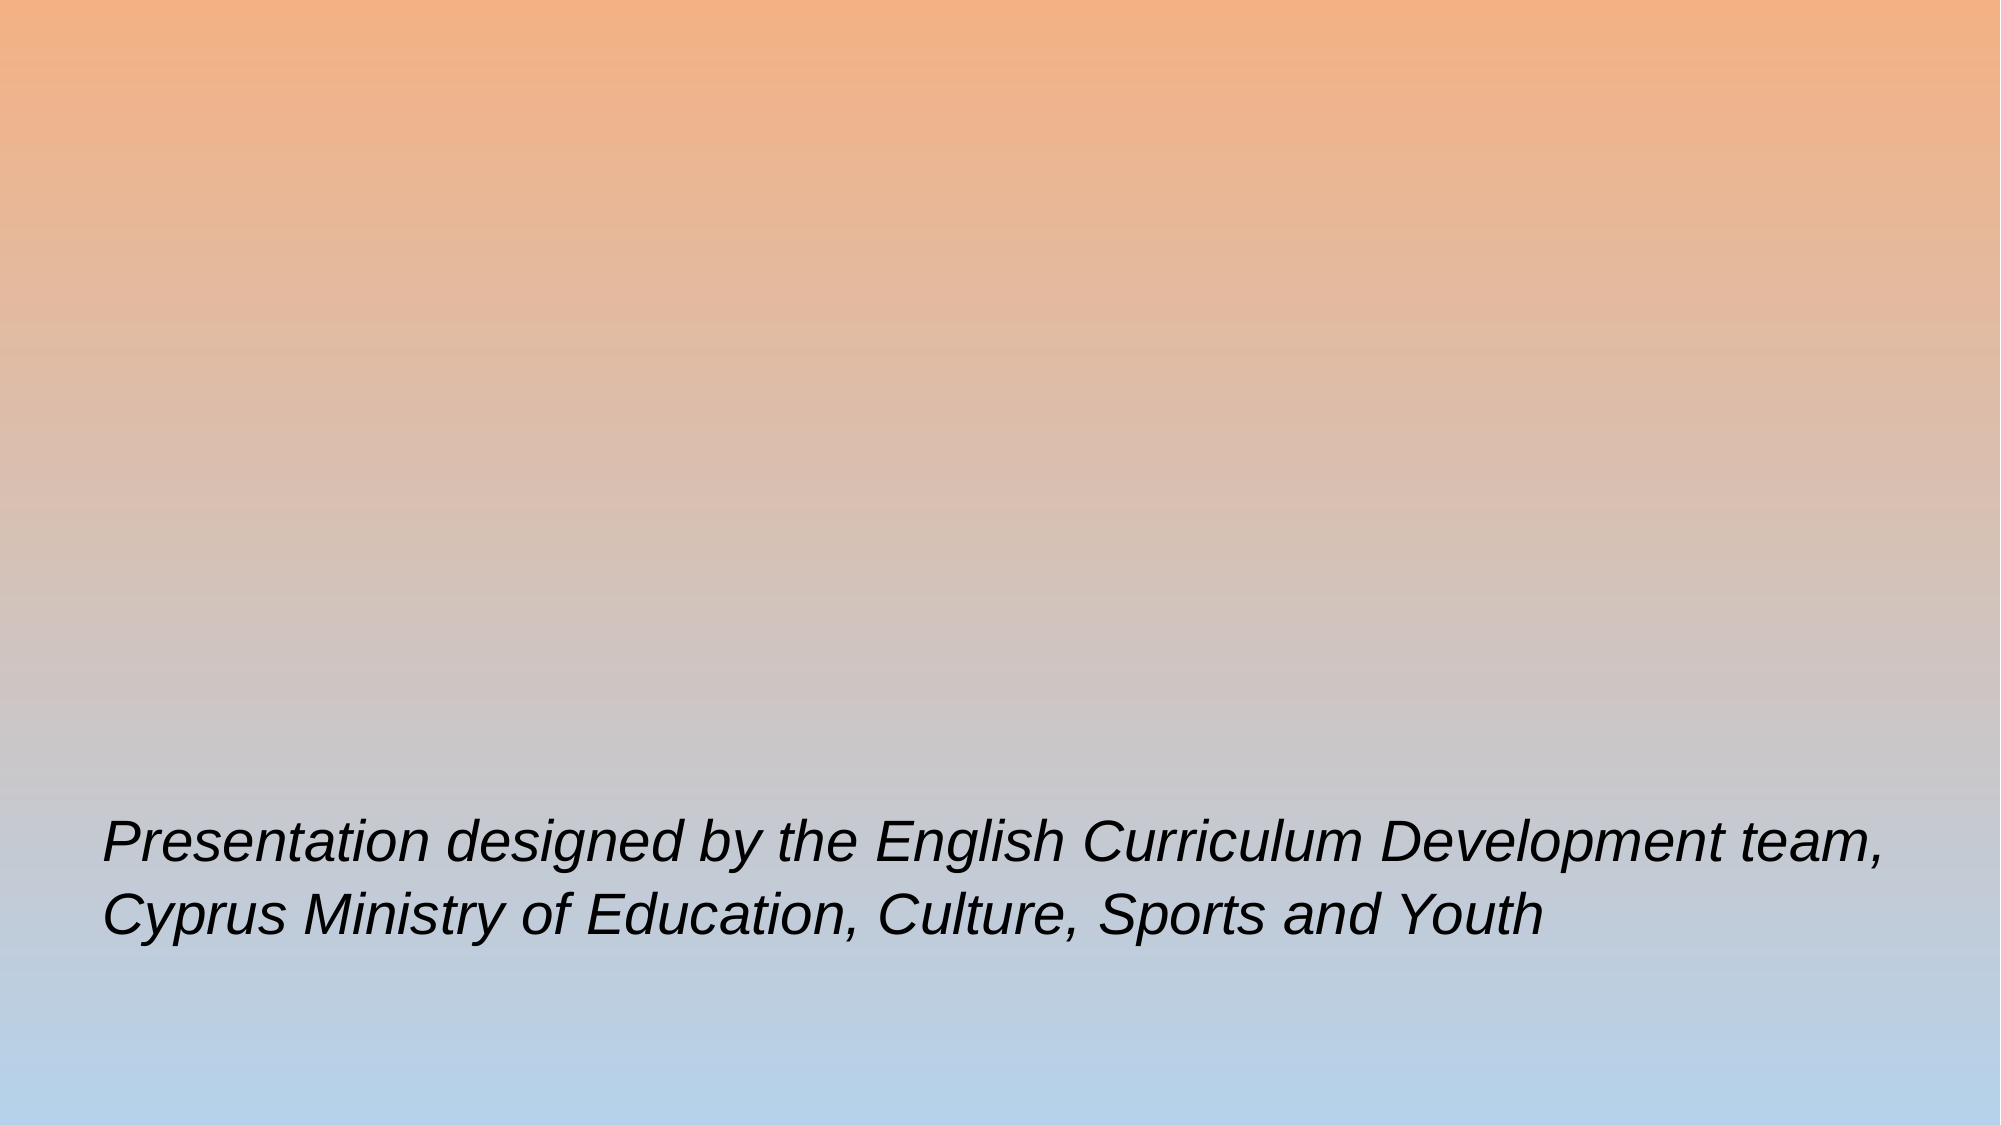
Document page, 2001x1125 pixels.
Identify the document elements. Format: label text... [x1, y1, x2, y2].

list Presentation designed by the English Curriculum Development team, Cyprus Ministry of Education, Culture, Sports and Youth [87, 803, 1948, 1014]
